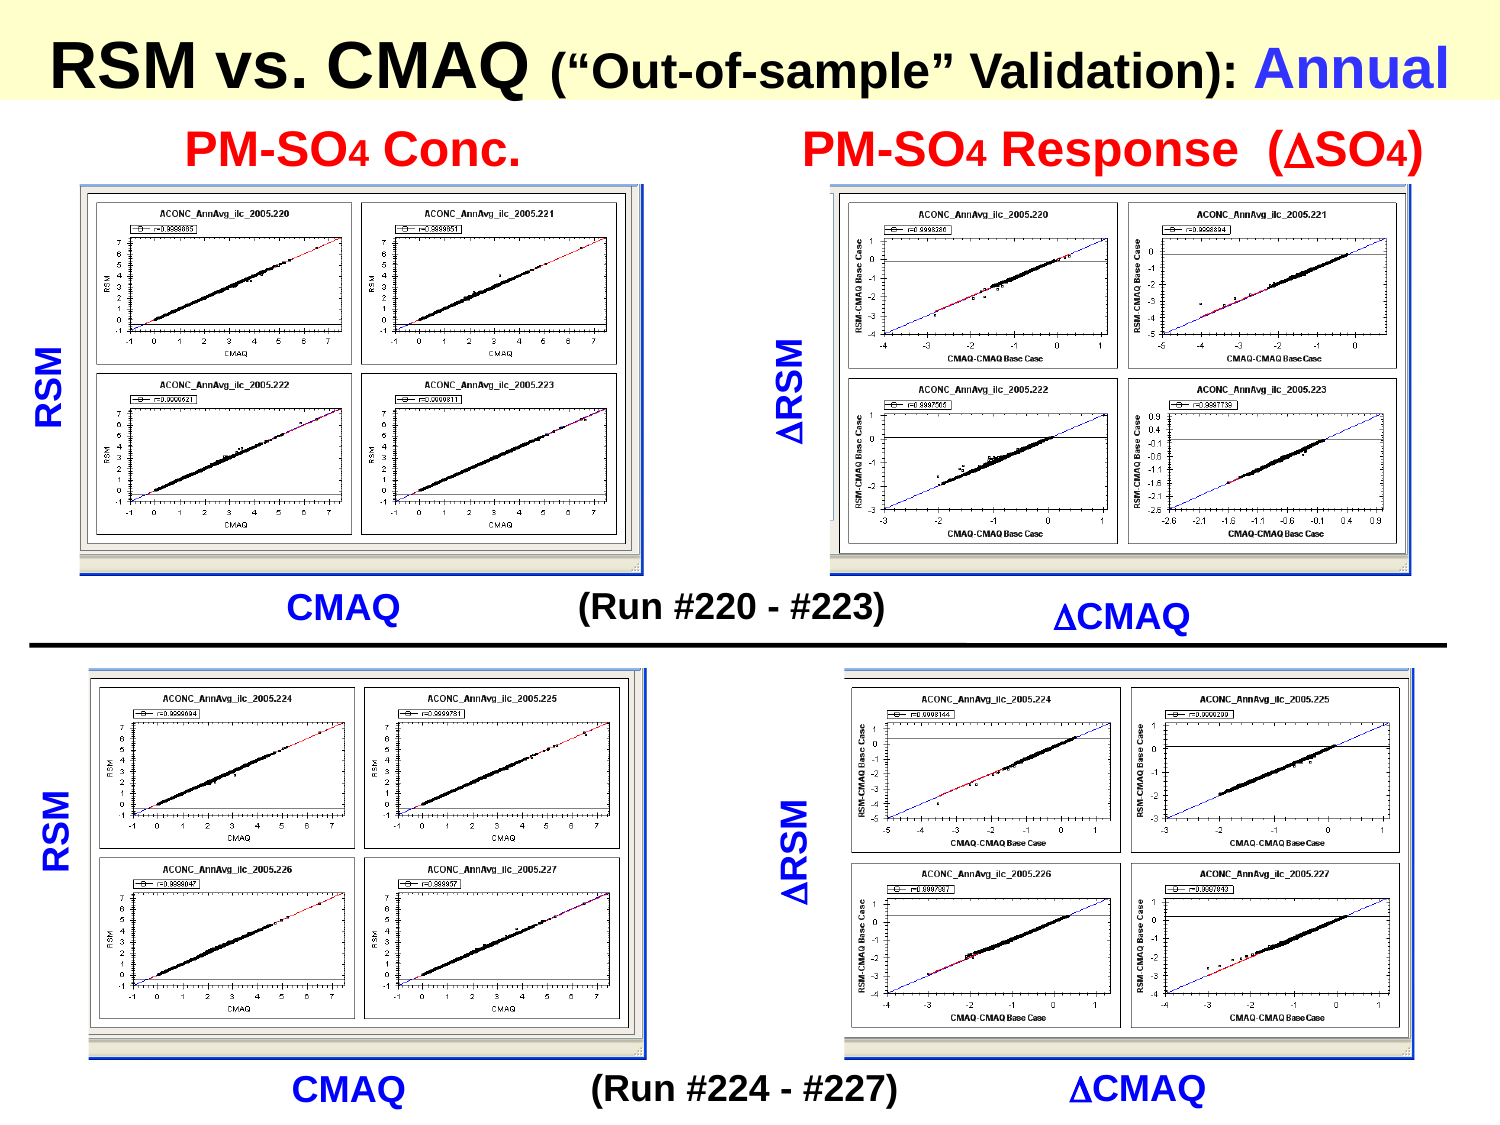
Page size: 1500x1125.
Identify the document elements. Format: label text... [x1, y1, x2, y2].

text_box DCMAQ [1038, 585, 1206, 643]
text_box RSM vs. CMAQ (“Out-of-sample” Validation): Annual [0, 0, 1500, 100]
picture [829, 184, 1412, 576]
picture [844, 668, 1415, 1060]
text_box DCMAQ [1054, 1069, 1222, 1117]
picture [88, 668, 647, 1060]
text_box DRSM [761, 775, 822, 929]
text_box RSM [16, 318, 74, 457]
text_box RSM [23, 763, 83, 901]
picture [79, 184, 644, 576]
text_box PM-SO4 Conc. [53, 109, 653, 185]
text_box (Run #224 - #227) [575, 1057, 914, 1117]
text_box (Run #220 - #223) [562, 574, 901, 634]
text_box DRSM [757, 314, 817, 469]
text_box CMAQ [276, 1069, 422, 1118]
text_box PM-SO4 Response (DSO4) [731, 109, 1495, 185]
text_box CMAQ [271, 585, 416, 635]
